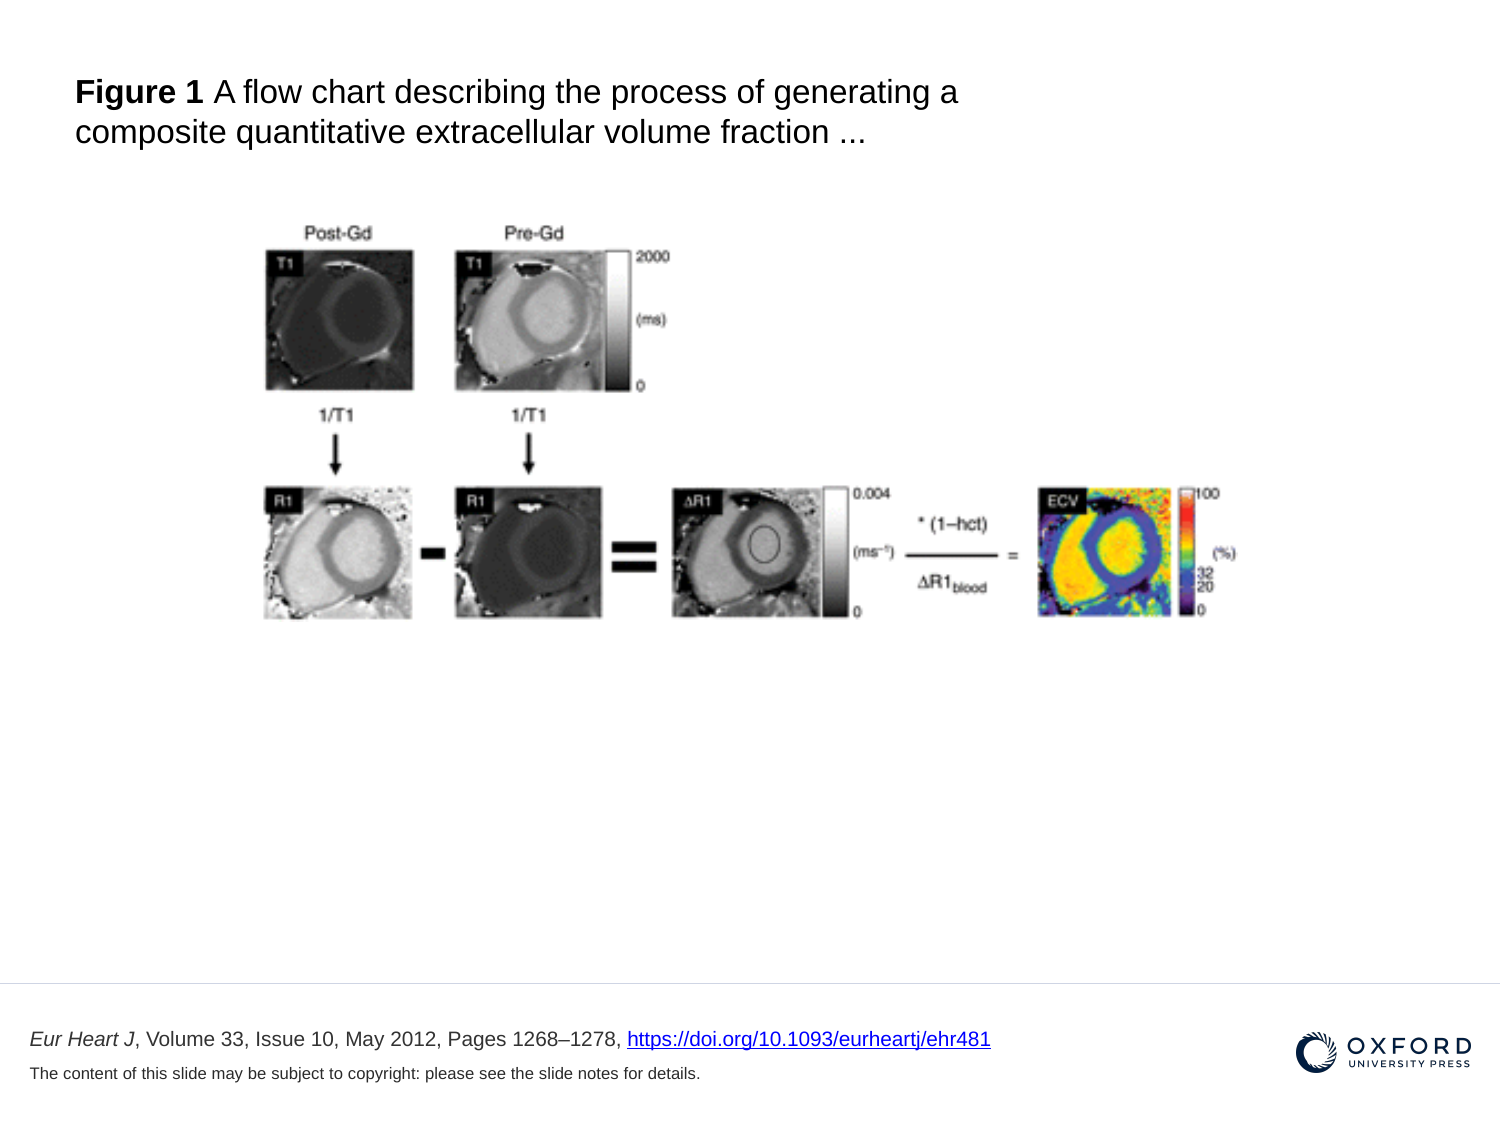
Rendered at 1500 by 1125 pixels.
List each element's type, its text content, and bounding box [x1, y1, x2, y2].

title Figure 1 A flow chart describing the process of generating a composite quantitative extracellular volume fraction ... [75, 69, 1078, 171]
footer Eur Heart J, Volume 33, Issue 10, May 2012, Pages 1268–1278, https://doi.org/10.1093/eurheartj/ehr481 The content of this slide may be subject to copyright: please see the slide notes for details. [0, 983, 1260, 1125]
picture [262, 224, 1238, 622]
picture [1296, 1032, 1471, 1073]
